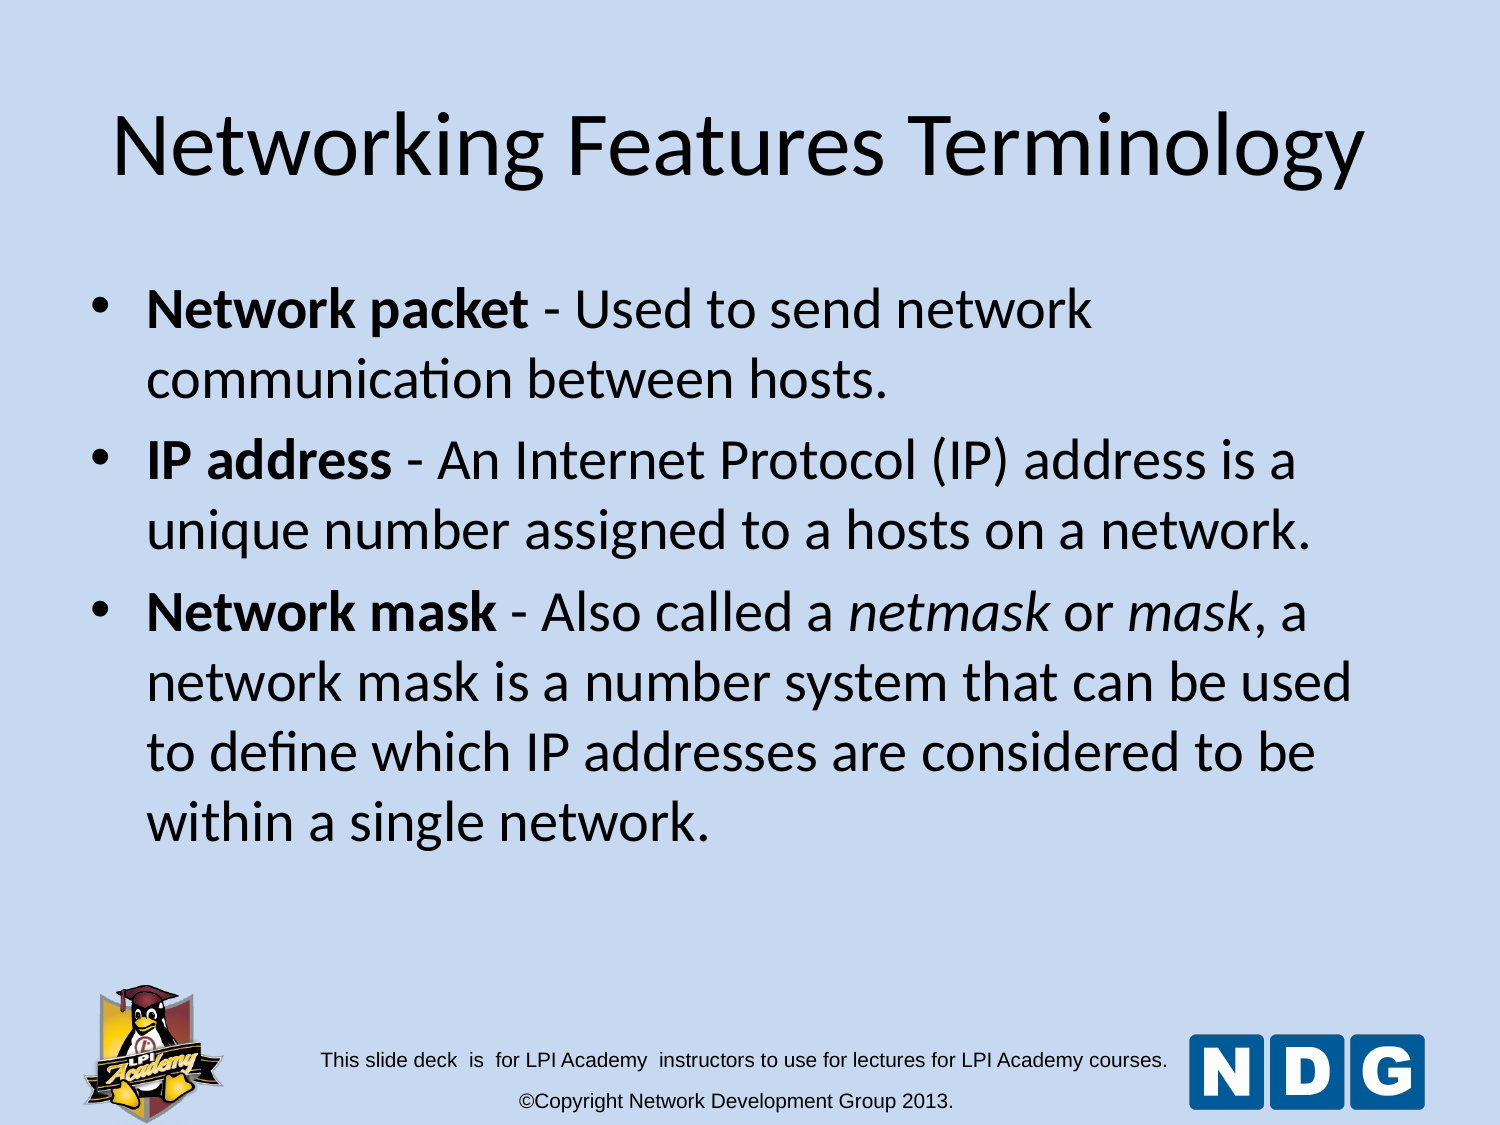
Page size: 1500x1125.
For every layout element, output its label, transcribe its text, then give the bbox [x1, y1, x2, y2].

picture [1189, 1034, 1425, 1110]
title Networking Features Terminology [74, 44, 1426, 233]
picture [75, 1006, 229, 1125]
list Network packet - Used to send network communication between hosts. IP address - An Internet Protocol (IP) address is a unique number assigned to a hosts on a network. Network mask - Also called a netmask or mask, a network mask is a number system that can be used to define which IP addresses are considered to be within a single network. [74, 262, 1426, 1006]
